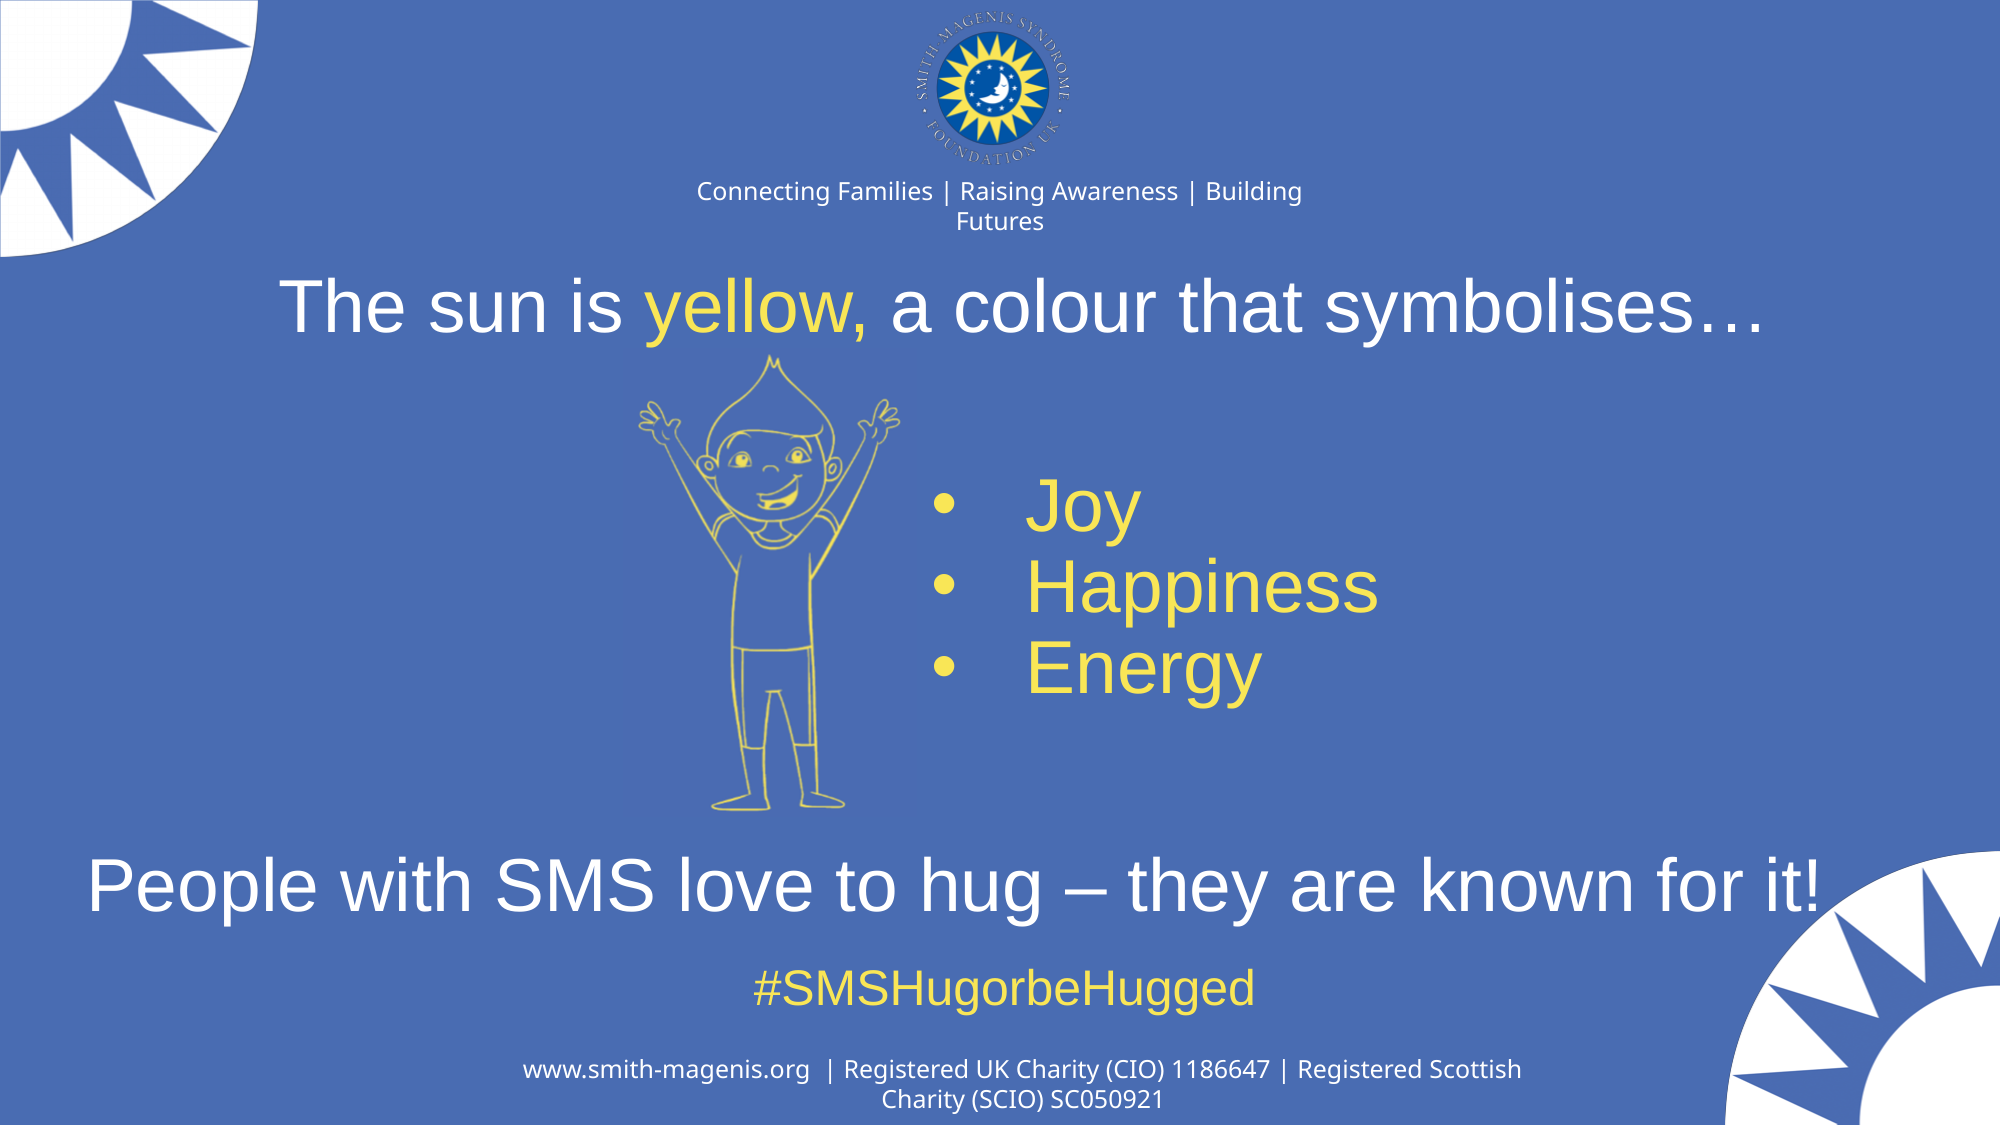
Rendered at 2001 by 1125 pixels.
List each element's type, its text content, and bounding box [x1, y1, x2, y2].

title The sun is yellow, a colour that symbolises… [160, 213, 1889, 404]
text_box People with SMS love to hug – they are known for it! [66, 815, 1845, 958]
picture [1725, 851, 2000, 1125]
text_box Joy Happiness Energy [917, 403, 1711, 774]
picture [1, 1, 258, 257]
picture [623, 348, 917, 817]
text_box #SMSHugorbeHugged [696, 948, 1314, 1023]
picture [916, 11, 1070, 165]
